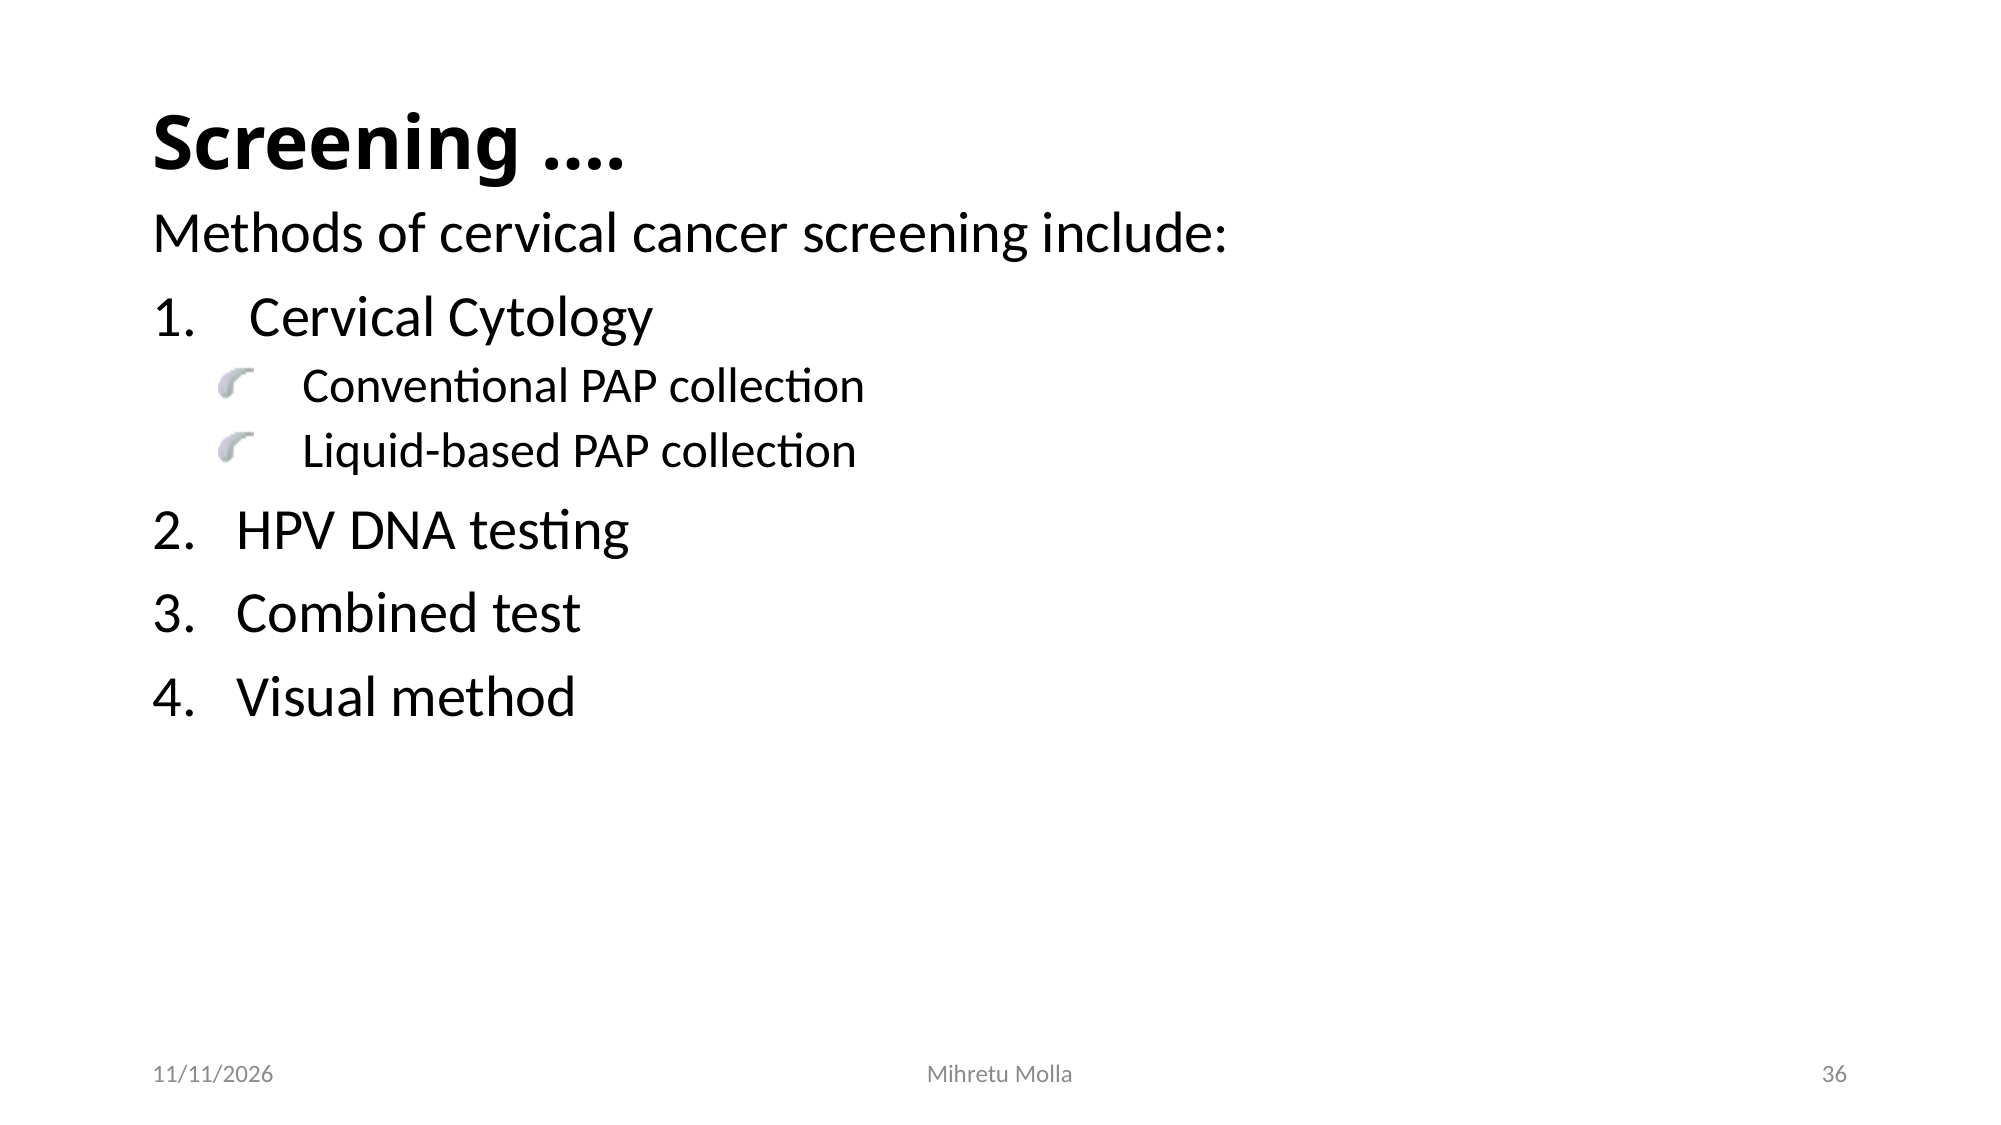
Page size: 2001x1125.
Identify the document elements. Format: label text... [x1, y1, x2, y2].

footer Mihretu Molla [662, 1042, 1338, 1103]
list Methods of cervical cancer screening include: Cervical Cytology Conventional PAP collection Liquid-based PAP collection HPV DNA testing Combined test Visual method [137, 195, 1895, 1014]
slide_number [137, 1042, 588, 1103]
picture [218, 366, 254, 402]
title Screening …. [137, 59, 1863, 195]
slide_number 36 [1412, 1042, 1863, 1103]
picture [218, 430, 254, 466]
